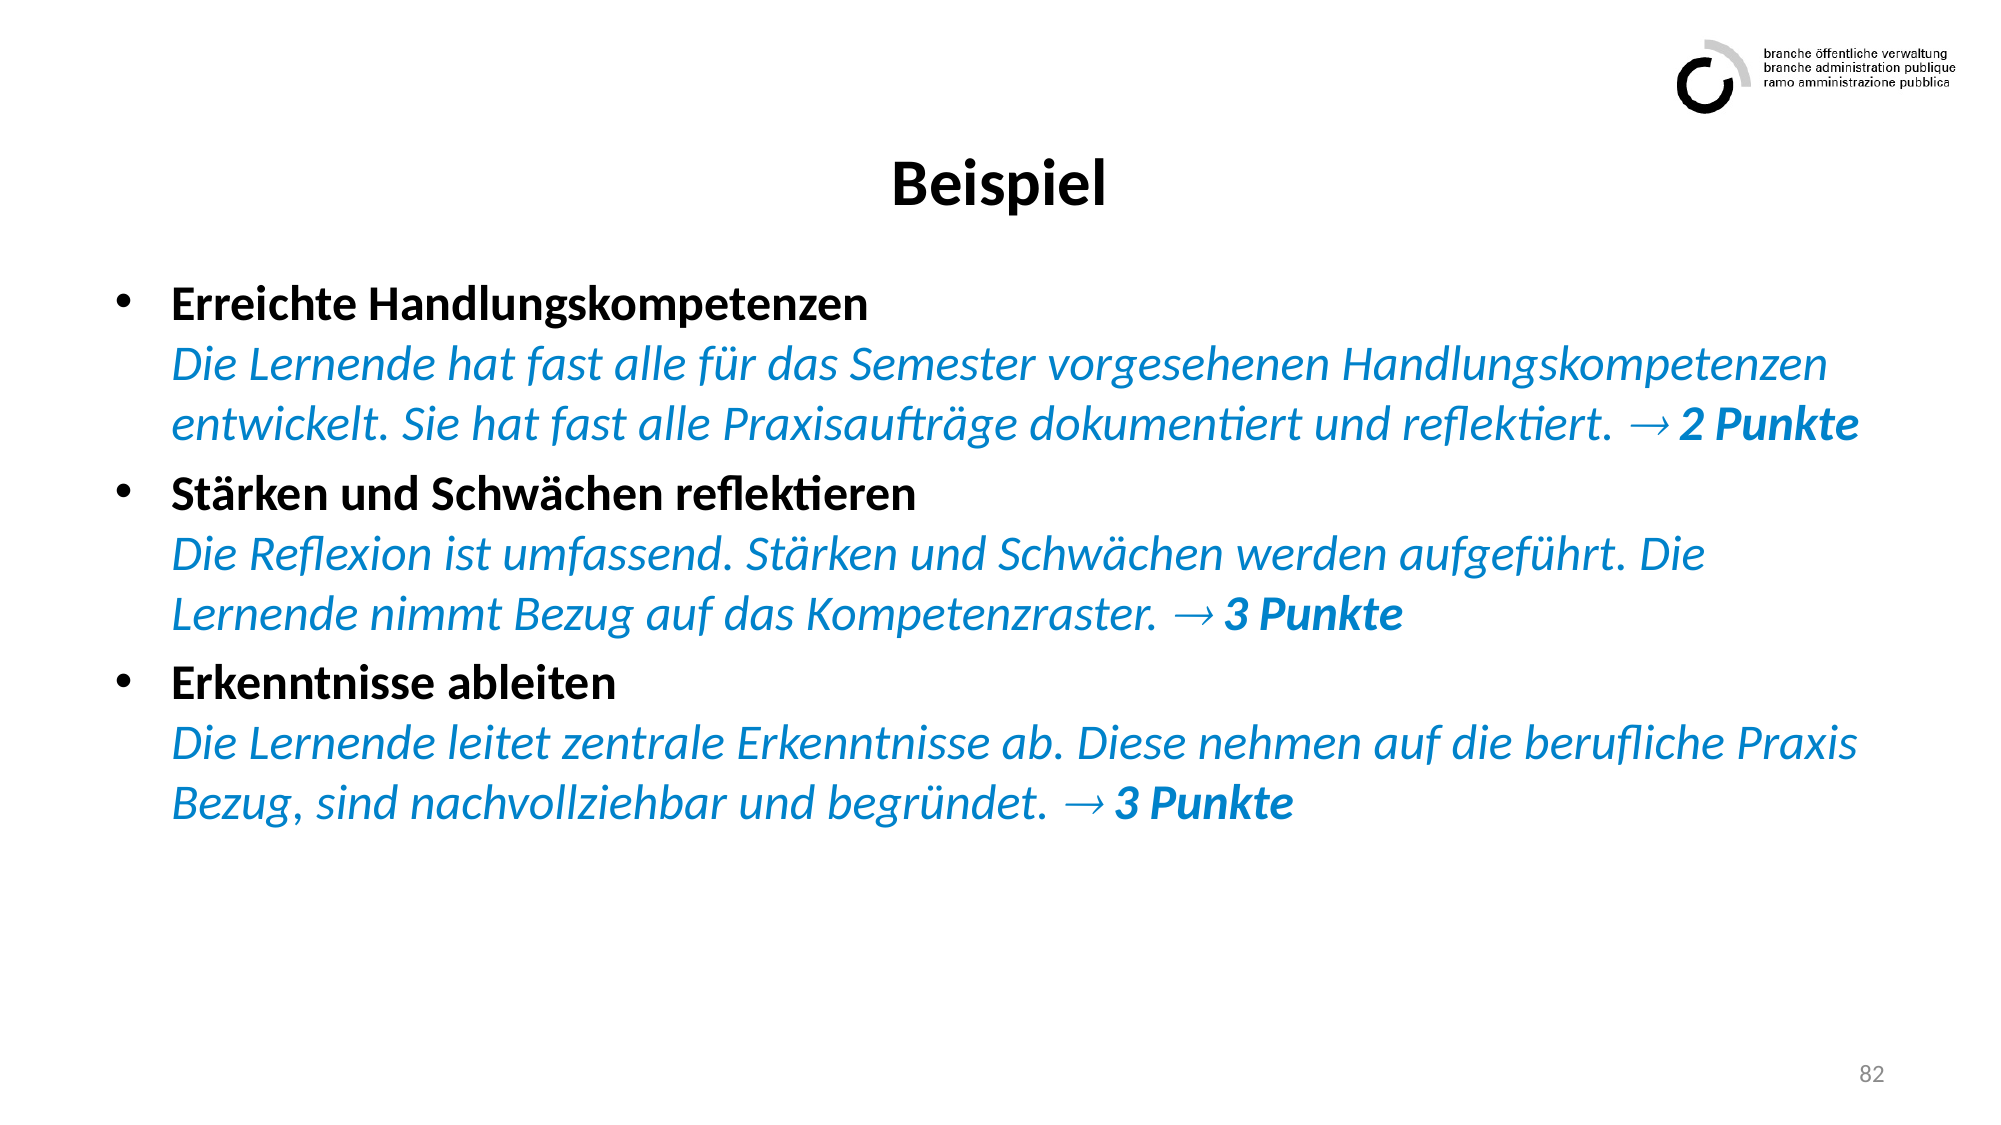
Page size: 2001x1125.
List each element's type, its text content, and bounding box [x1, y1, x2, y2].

slide_number 82 [1433, 1042, 1900, 1103]
list Erreichte Handlungskompetenzen Die Lernende hat fast alle für das Semester vorgesehenen Handlungskompetenzen entwickelt. Sie hat fast alle Praxisaufträge dokumentiert und reflektiert.  2 Punkte Stärken und Schwächen reflektieren Die Reflexion ist umfassend. Stärken und Schwächen werden aufgeführt. Die Lernende nimmt Bezug auf das Kompetenzraster.  3 Punkte Erkenntnisse ableiten Die Lernende leitet zentrale Erkenntnisse ab. Diese nehmen auf die berufliche Praxis Bezug, sind nachvollziehbar und begründet.  3 Punkte [99, 262, 1900, 1005]
title Beispiel [99, 125, 1900, 233]
picture [1673, 35, 1963, 119]
